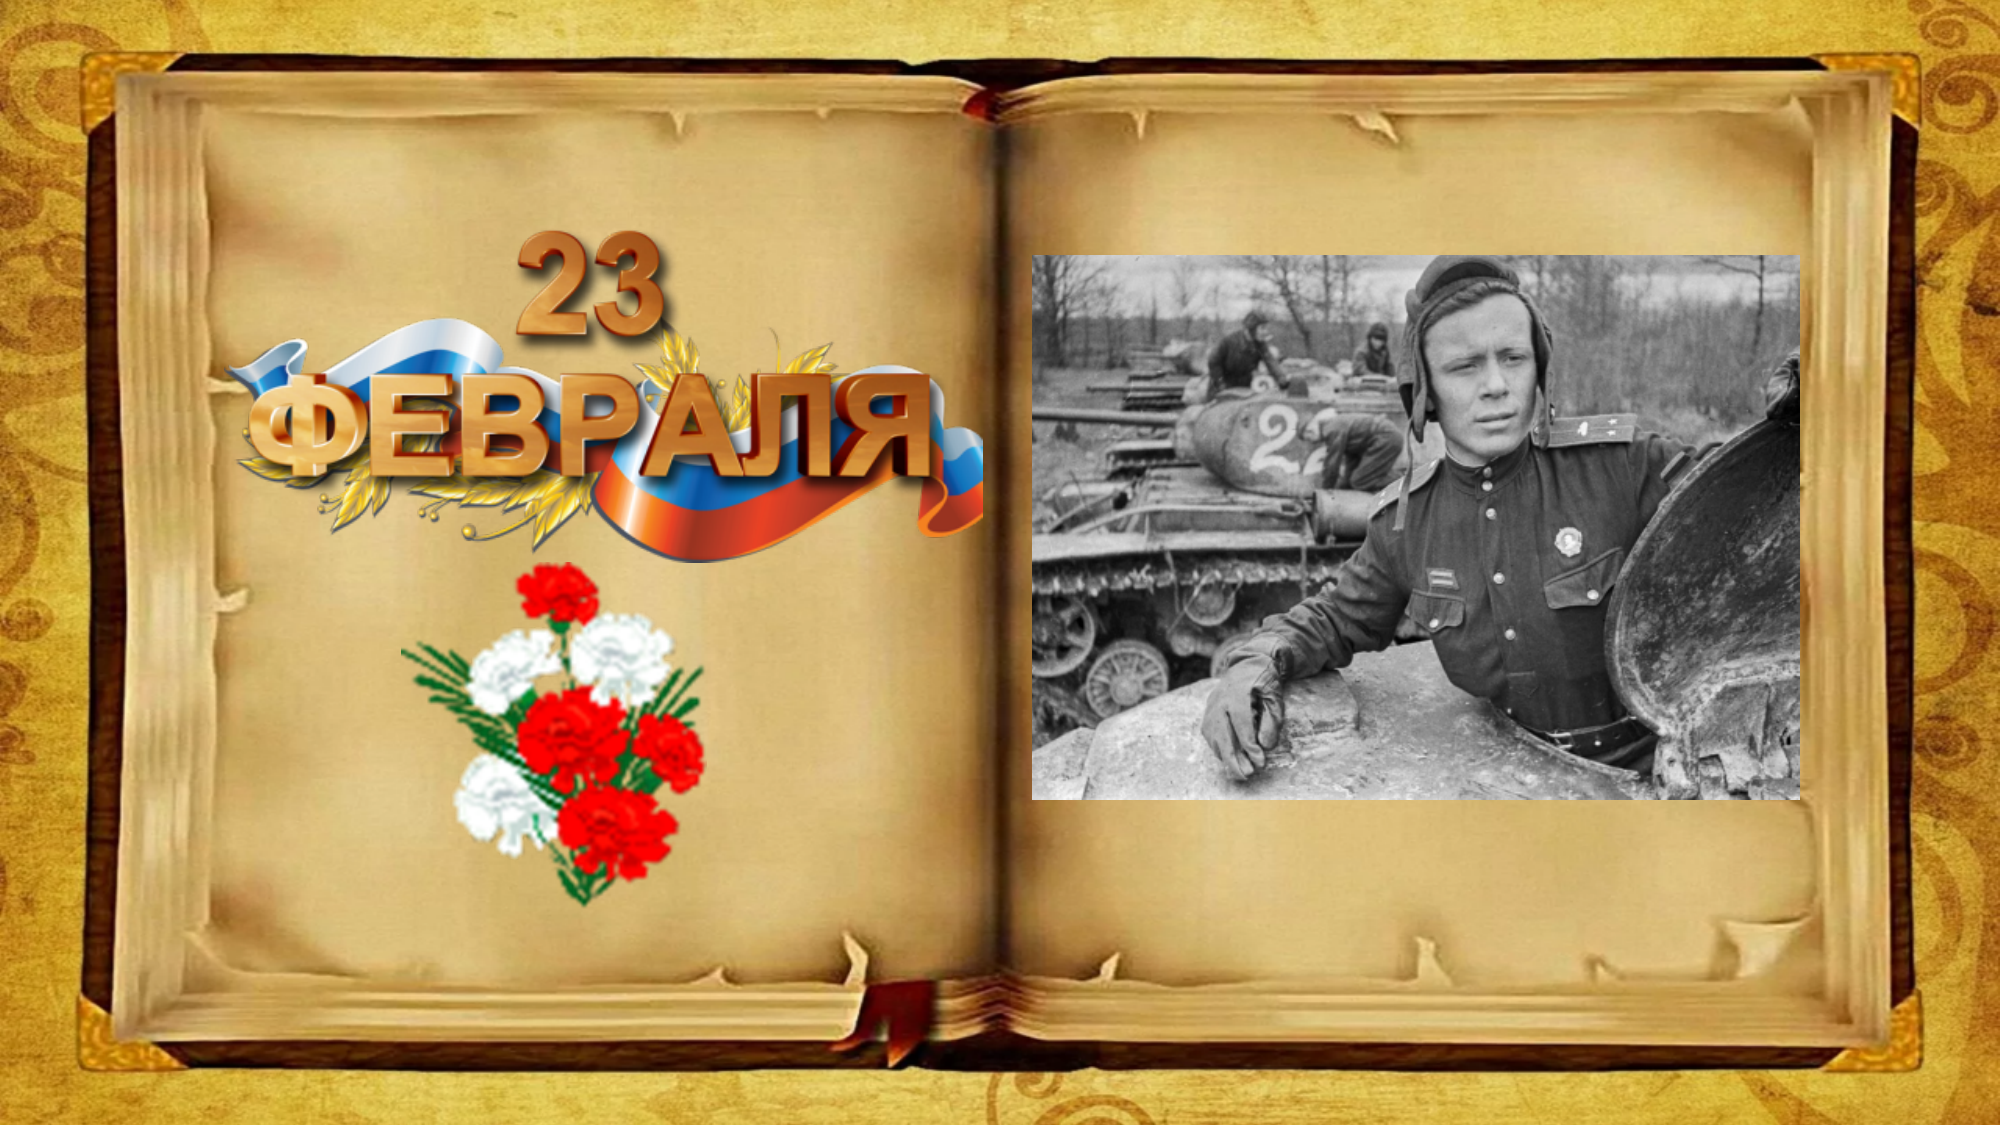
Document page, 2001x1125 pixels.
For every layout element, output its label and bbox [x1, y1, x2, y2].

picture [224, 228, 983, 910]
list [0, 0, 2000, 1125]
picture [1032, 255, 1800, 800]
